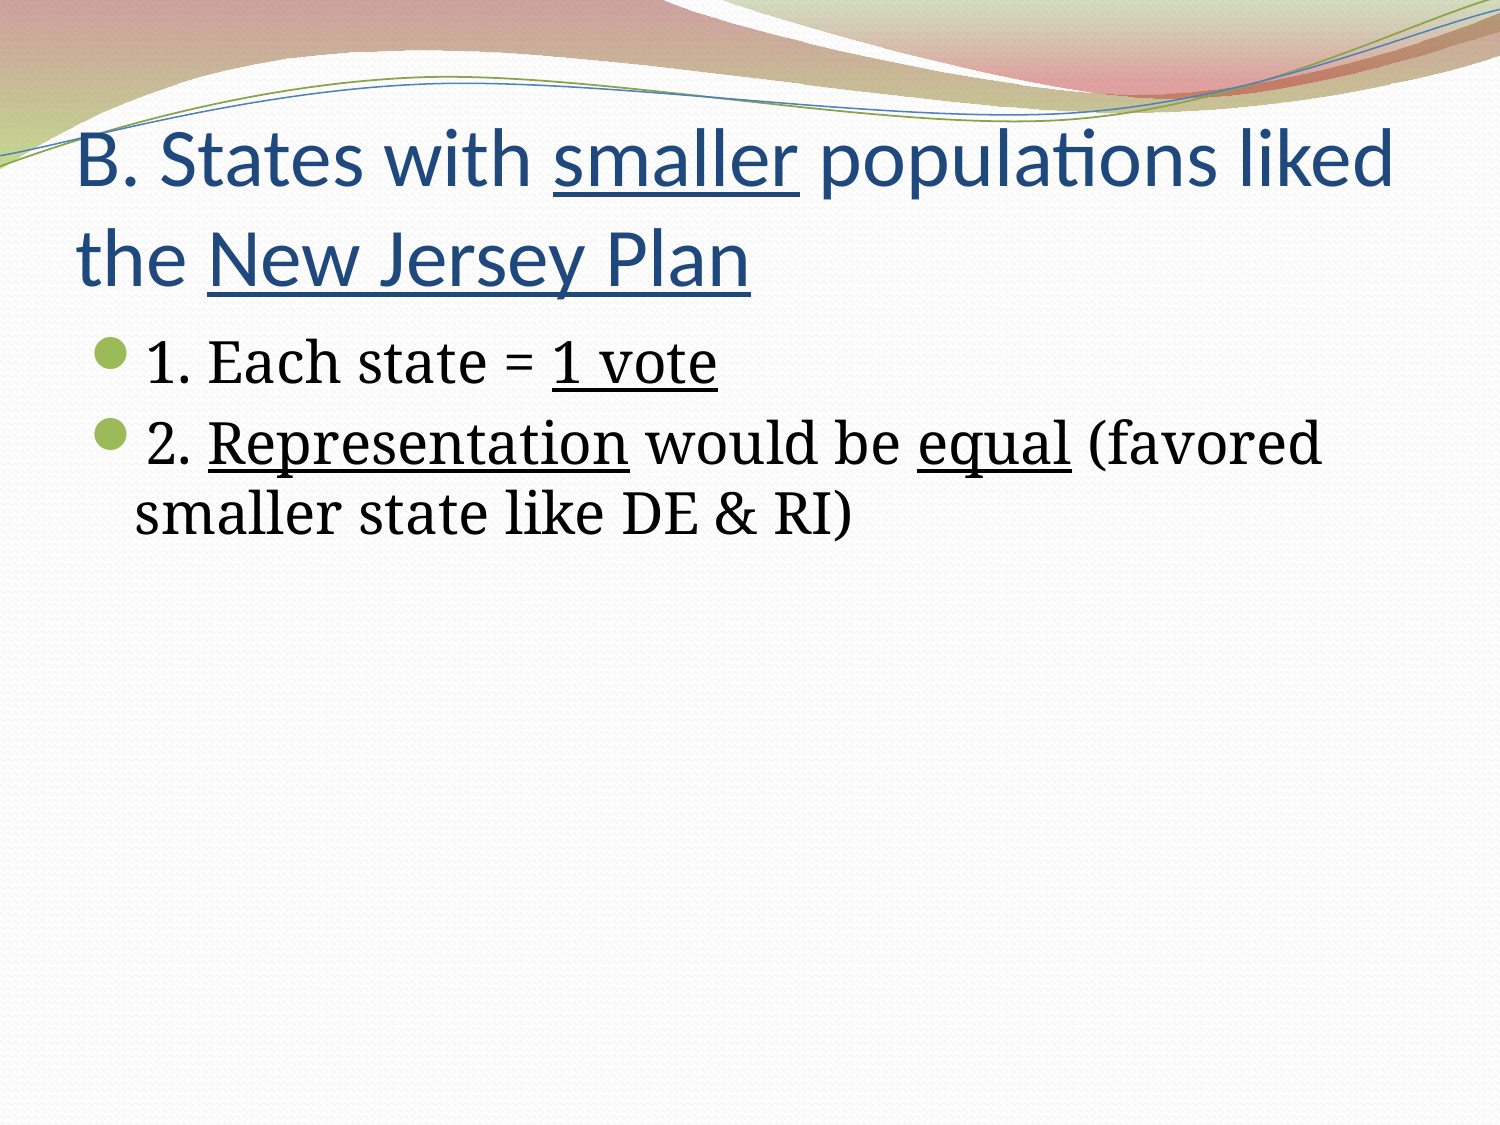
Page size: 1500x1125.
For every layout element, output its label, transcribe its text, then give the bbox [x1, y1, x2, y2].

list 1. Each state = 1 vote 2. Representation would be equal (favored smaller state like DE & RI) [75, 317, 1425, 1038]
title B. States with smaller populations liked the New Jersey Plan [75, 115, 1425, 303]
